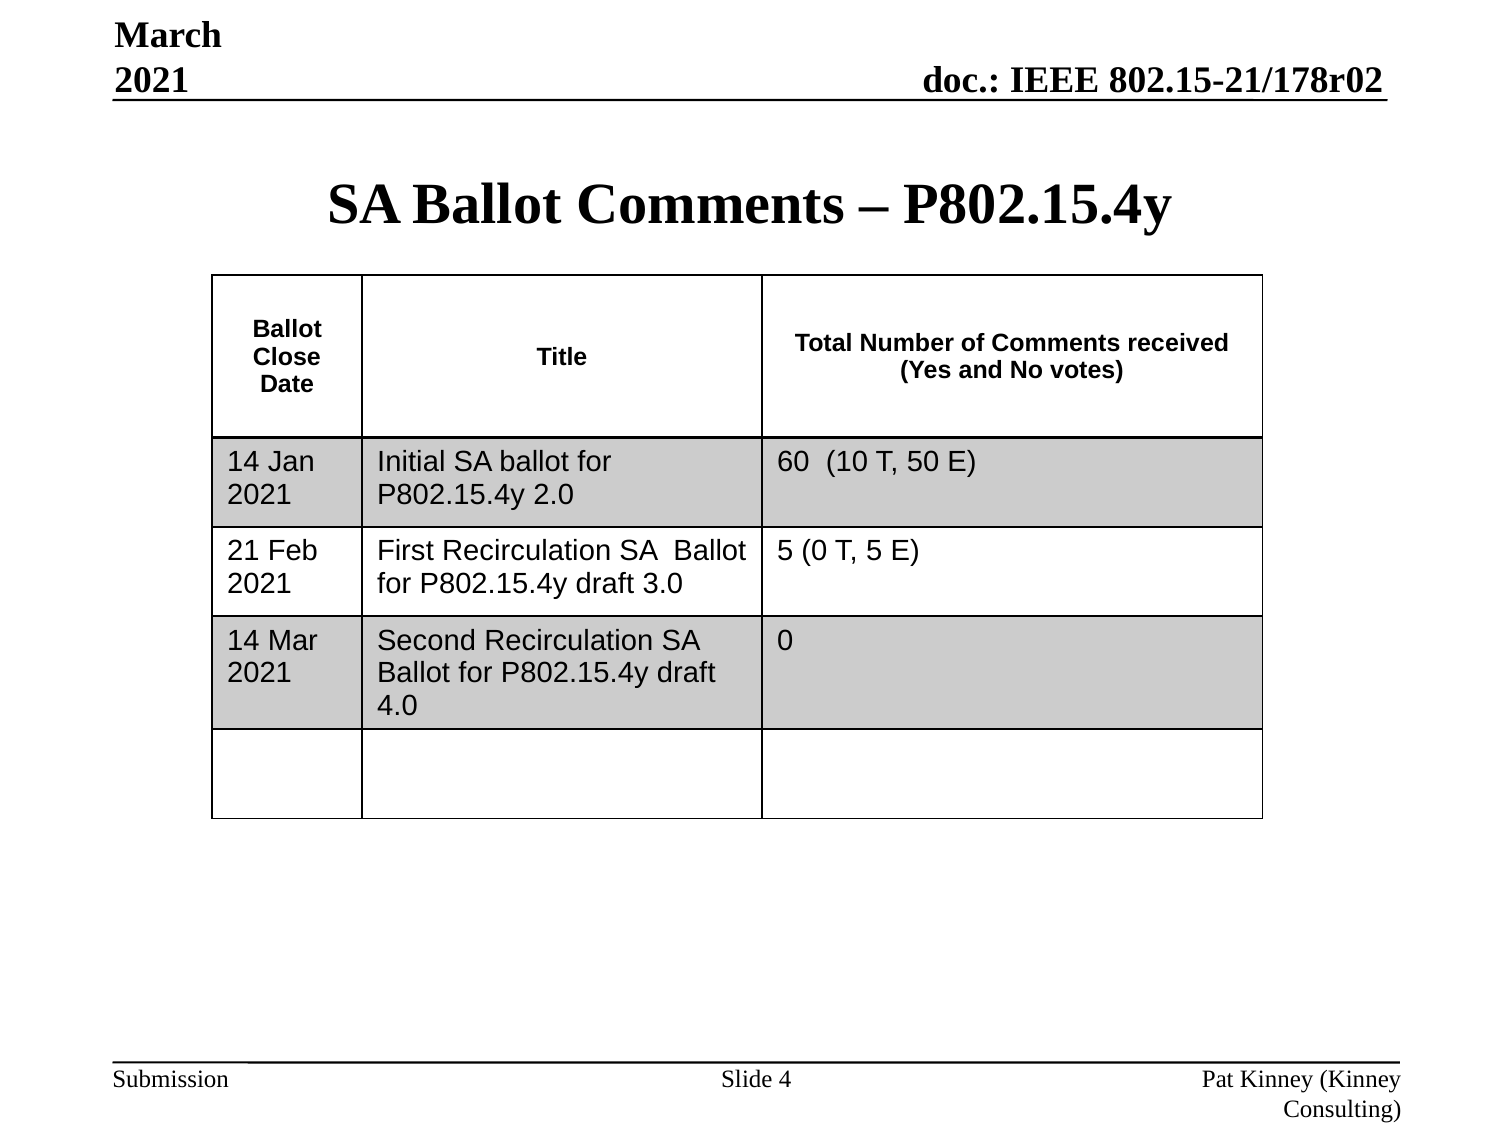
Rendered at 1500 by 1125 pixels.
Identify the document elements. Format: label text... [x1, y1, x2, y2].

table_cell [363, 730, 761, 818]
table_cell First Recirculation SA Ballot for P802.15.4y draft 3.0 [363, 528, 761, 615]
table_header Total Number of Comments received (Yes and No votes) [763, 276, 1262, 436]
table_cell Second Recirculation SA Ballot for P802.15.4y draft 4.0 [363, 617, 761, 728]
table_cell 0 [763, 617, 1262, 728]
table_header Title [363, 276, 761, 436]
table_cell Initial SA ballot for P802.15.4y 2.0 [363, 439, 761, 526]
table_cell [763, 730, 1262, 818]
table_cell 5 (0 T, 5 E) [763, 528, 1262, 615]
table_cell [213, 730, 361, 818]
table_cell 60 (10 T, 50 E) [763, 439, 1262, 526]
title SA Ballot Comments – P802.15.4y [112, 112, 1388, 288]
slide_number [114, 54, 270, 101]
table_cell 14 Jan 2021 [213, 439, 361, 526]
table_header Ballot Close Date [213, 276, 361, 436]
footer Pat Kinney (Kinney Consulting) [1092, 1061, 1402, 1093]
table_cell 14 Mar 2021 [213, 617, 361, 728]
table_cell 21 Feb 2021 [213, 528, 361, 615]
slide_number Slide 4 [712, 1061, 800, 1093]
